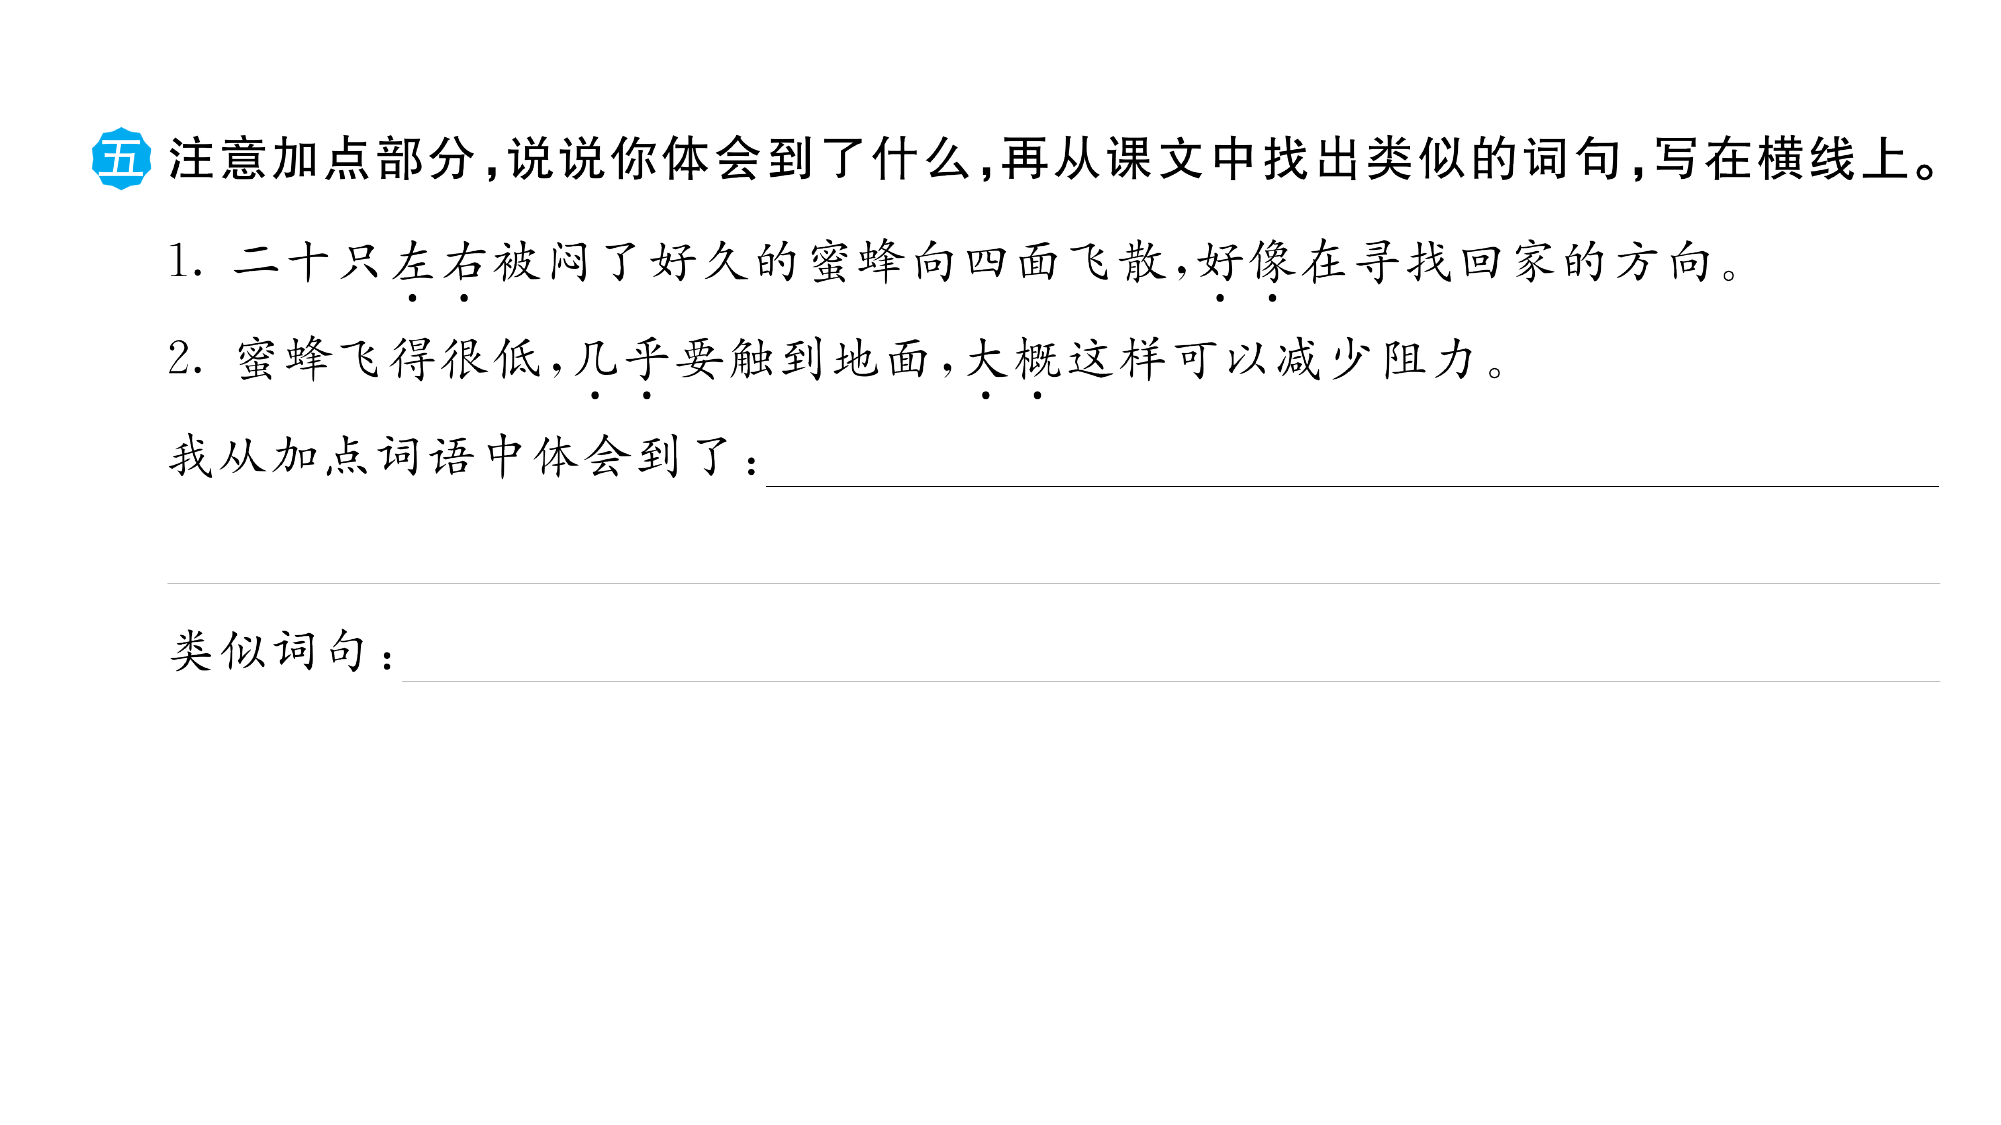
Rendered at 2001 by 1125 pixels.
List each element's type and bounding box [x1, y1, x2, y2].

picture [88, 118, 1979, 704]
